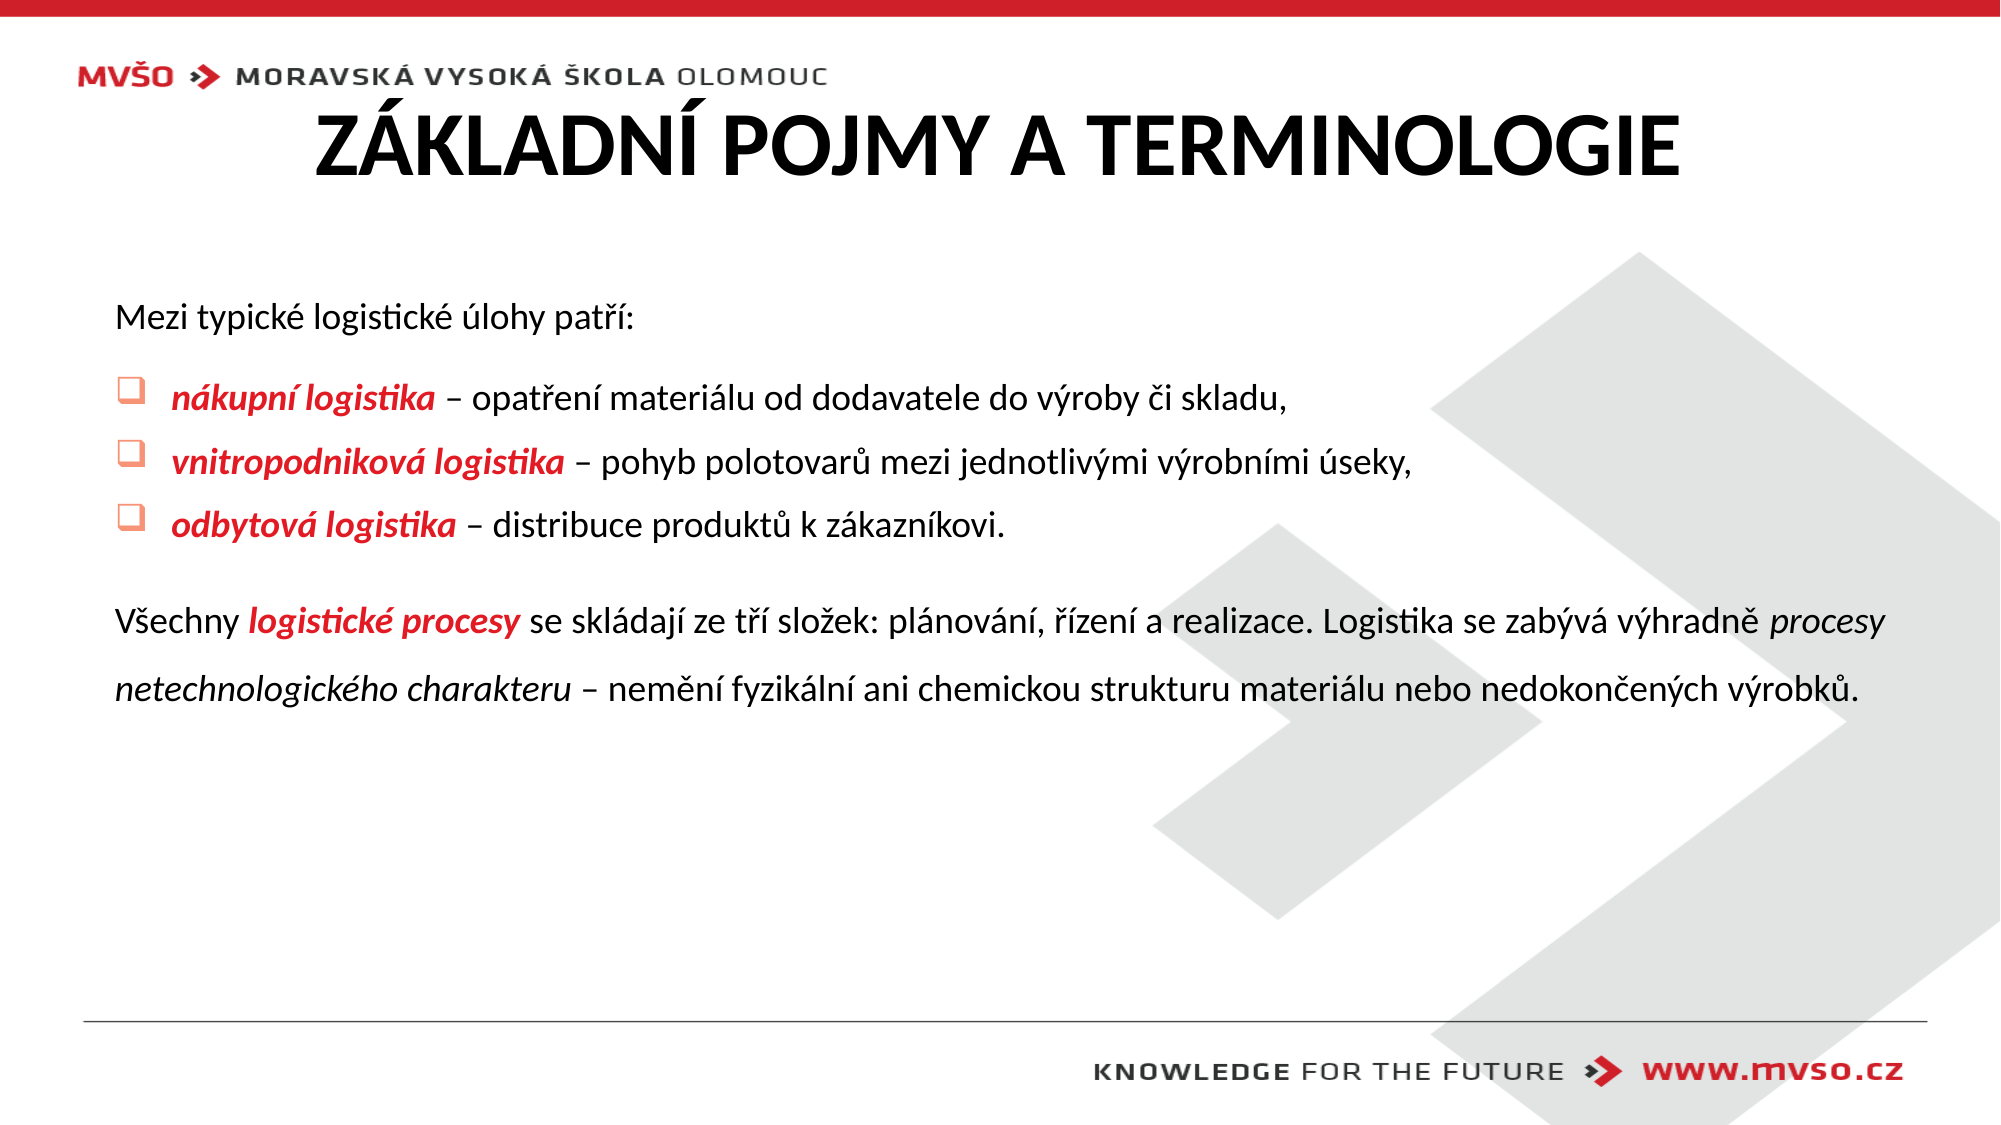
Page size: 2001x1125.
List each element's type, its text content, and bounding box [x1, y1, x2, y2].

title ZÁKLADNÍ POJMY A TERMINOLOGIE [99, 45, 1900, 233]
list Mezi typické logistické úlohy patří: nákupní logistika – opatření materiálu od dodavatele do výroby či skladu, vnitropodniková logistika – pohyb polotovarů mezi jednotlivými výrobními úseky, odbytová logistika – distribuce produktů k zákazníkovi. Všechny logistické procesy se skládají ze tří složek: plánování, řízení a realizace. Logistika se zabývá výhradně procesy netechnologického charakteru – nemění fyzikální ani chemickou strukturu materiálu nebo nedokončených výrobků. [99, 262, 1900, 1005]
picture [0, 0, 2001, 1125]
